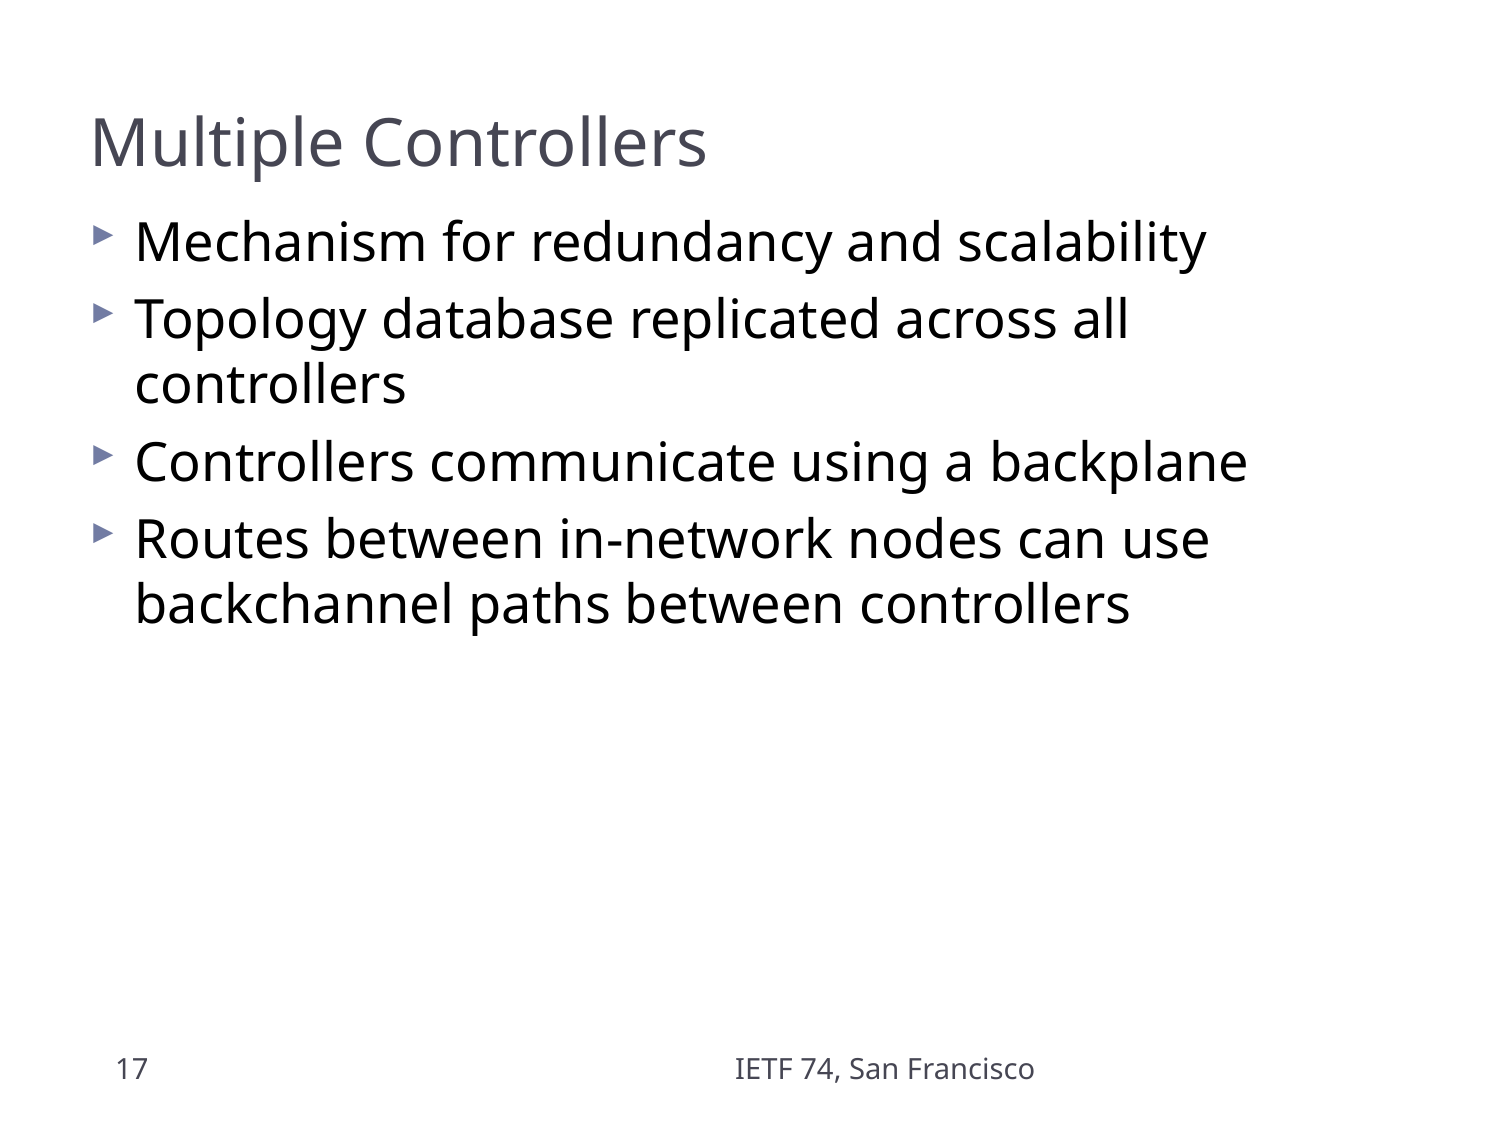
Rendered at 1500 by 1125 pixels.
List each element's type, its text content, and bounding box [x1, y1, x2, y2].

slide_number 17 [100, 1042, 426, 1103]
list Mechanism for redundancy and scalability Topology database replicated across all controllers Controllers communicate using a backplane Routes between in-network nodes can use backchannel paths between controllers [75, 200, 1425, 1010]
footer IETF 74, San Francisco [475, 1042, 1051, 1103]
title Multiple Controllers [75, 24, 1425, 188]
